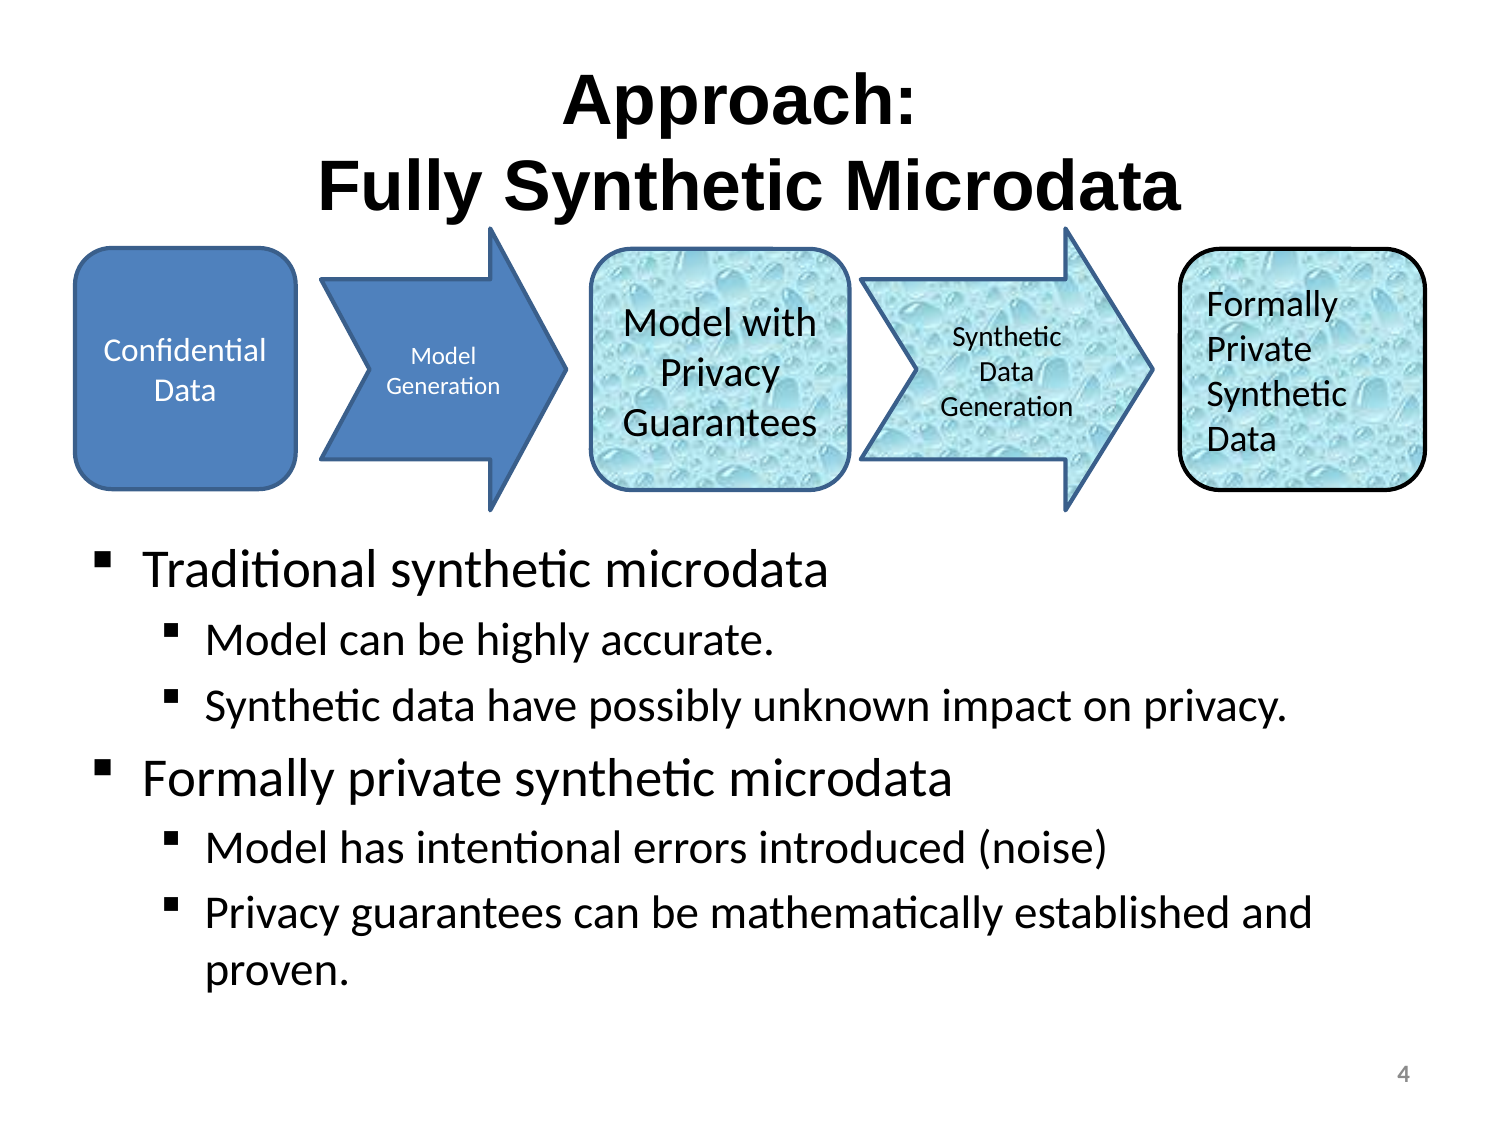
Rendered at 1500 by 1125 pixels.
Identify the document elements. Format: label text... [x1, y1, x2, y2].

title Approach: Fully Synthetic Microdata [75, 45, 1425, 227]
list Traditional synthetic microdata Model can be highly accurate. Synthetic data have possibly unknown impact on privacy. Formally private synthetic microdata Model has intentional errors introduced (noise) Privacy guarantees can be mathematically established and proven. [75, 525, 1425, 1005]
slide_number 4 [1074, 1042, 1425, 1103]
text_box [74, 228, 1426, 511]
